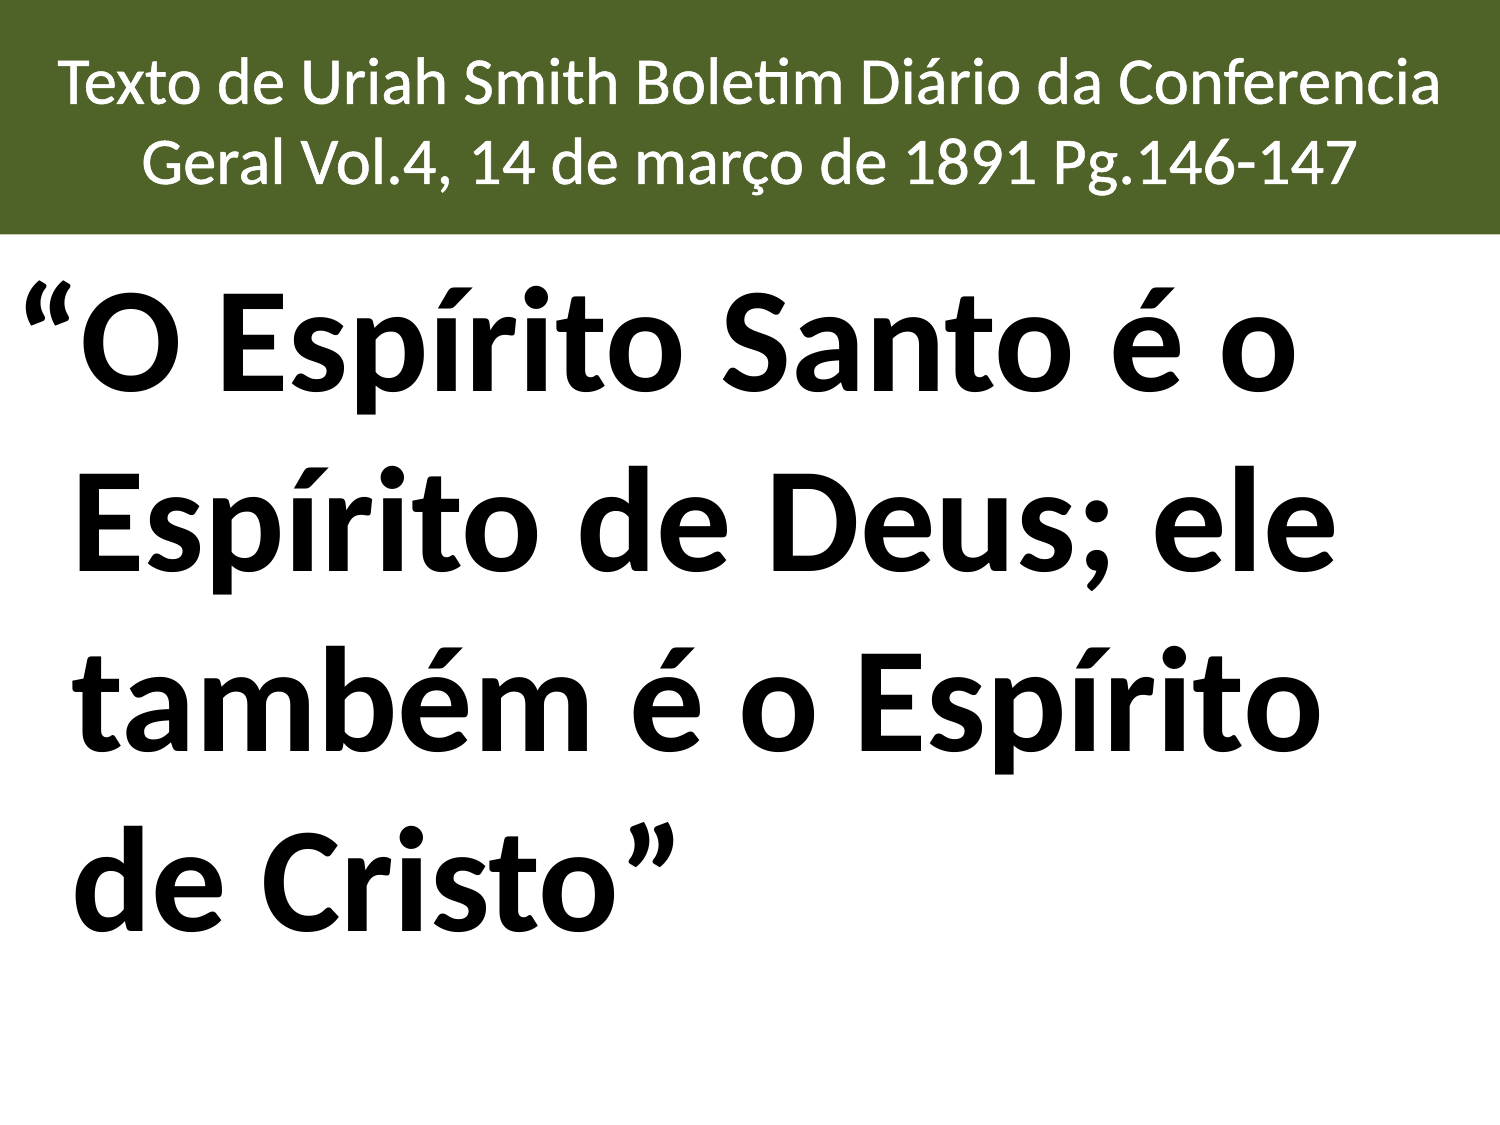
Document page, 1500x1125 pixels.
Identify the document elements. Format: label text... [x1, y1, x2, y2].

list “O Espírito Santo é o Espírito de Deus; ele também é o Espírito de Cristo” [0, 234, 1500, 1125]
title Texto de Uriah Smith Boletim Diário da Conferencia Geral Vol.4, 14 de março de 1891 Pg.146-147 [0, 0, 1500, 234]
